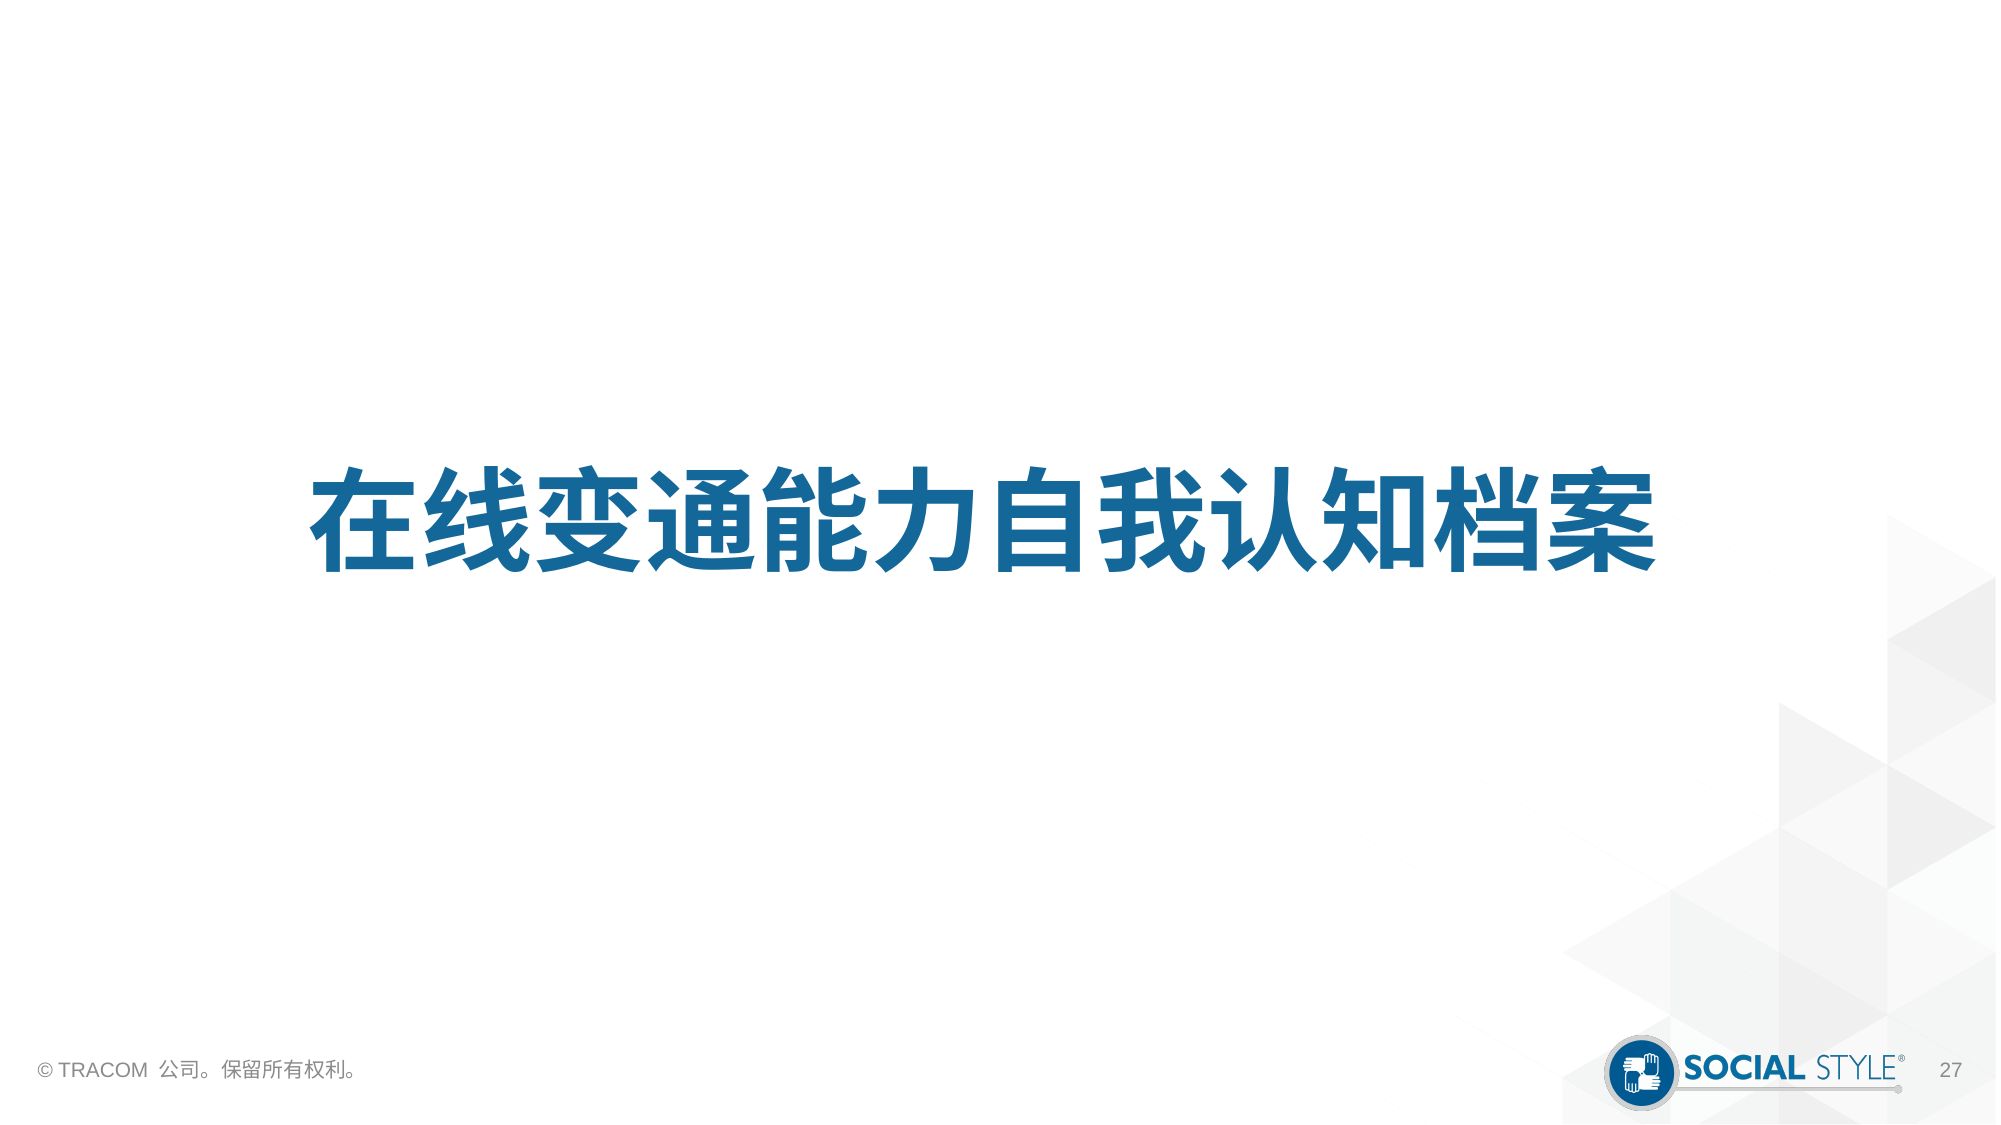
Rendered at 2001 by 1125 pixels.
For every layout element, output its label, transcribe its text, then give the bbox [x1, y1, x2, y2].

picture [1604, 1035, 1905, 1056]
picture [1604, 1103, 1905, 1111]
footer © TRACOM 公司。保留所有权利。 [37, 1056, 1338, 1103]
slide_number 27 [1512, 1056, 1963, 1103]
title 在线变通能力自我认知档案 [130, 337, 1835, 716]
